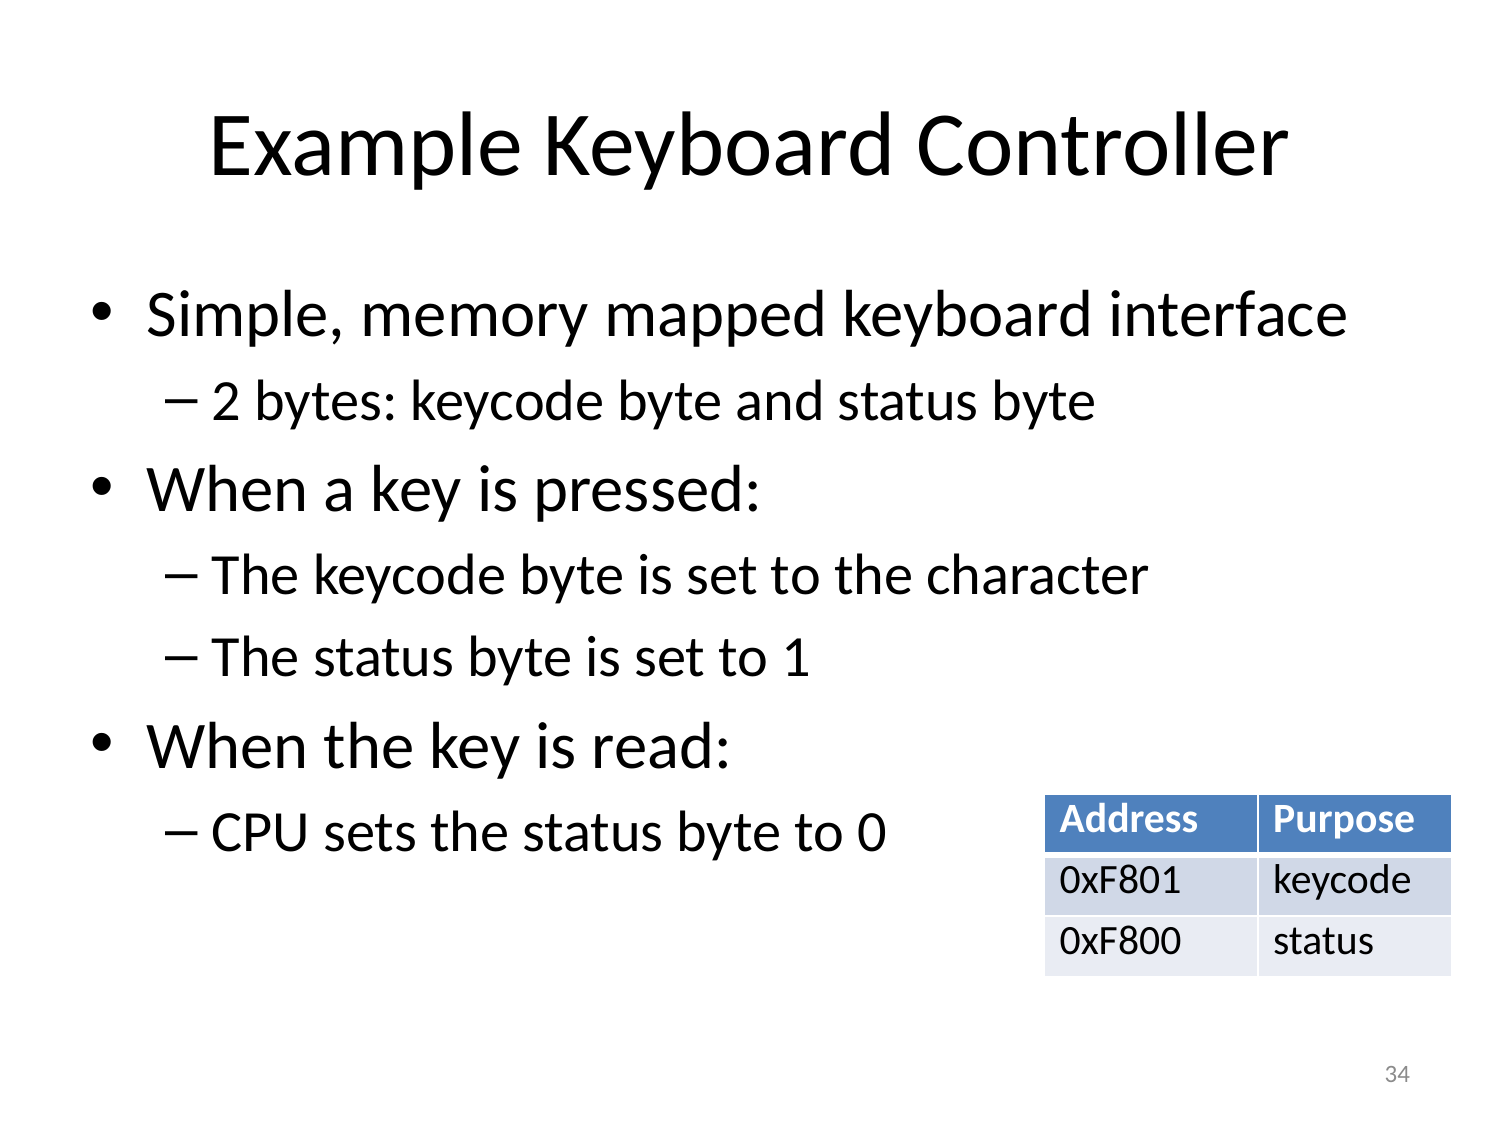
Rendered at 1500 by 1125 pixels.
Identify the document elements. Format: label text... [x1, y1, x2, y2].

slide_number 34 [1074, 1042, 1425, 1103]
list Simple, memory mapped keyboard interface 2 bytes: keycode byte and status byte When a key is pressed: The keycode byte is set to the character The status byte is set to 1 When the key is read: CPU sets the status byte to 0 [75, 262, 1425, 1005]
title Example Keyboard Controller [75, 45, 1425, 233]
table_cell 0xF801 [1045, 858, 1257, 915]
table_cell status [1259, 917, 1451, 976]
table_header Address [1045, 795, 1257, 852]
table_cell keycode [1259, 858, 1451, 915]
table_header Purpose [1259, 795, 1451, 852]
table_cell 0xF800 [1045, 917, 1257, 976]
